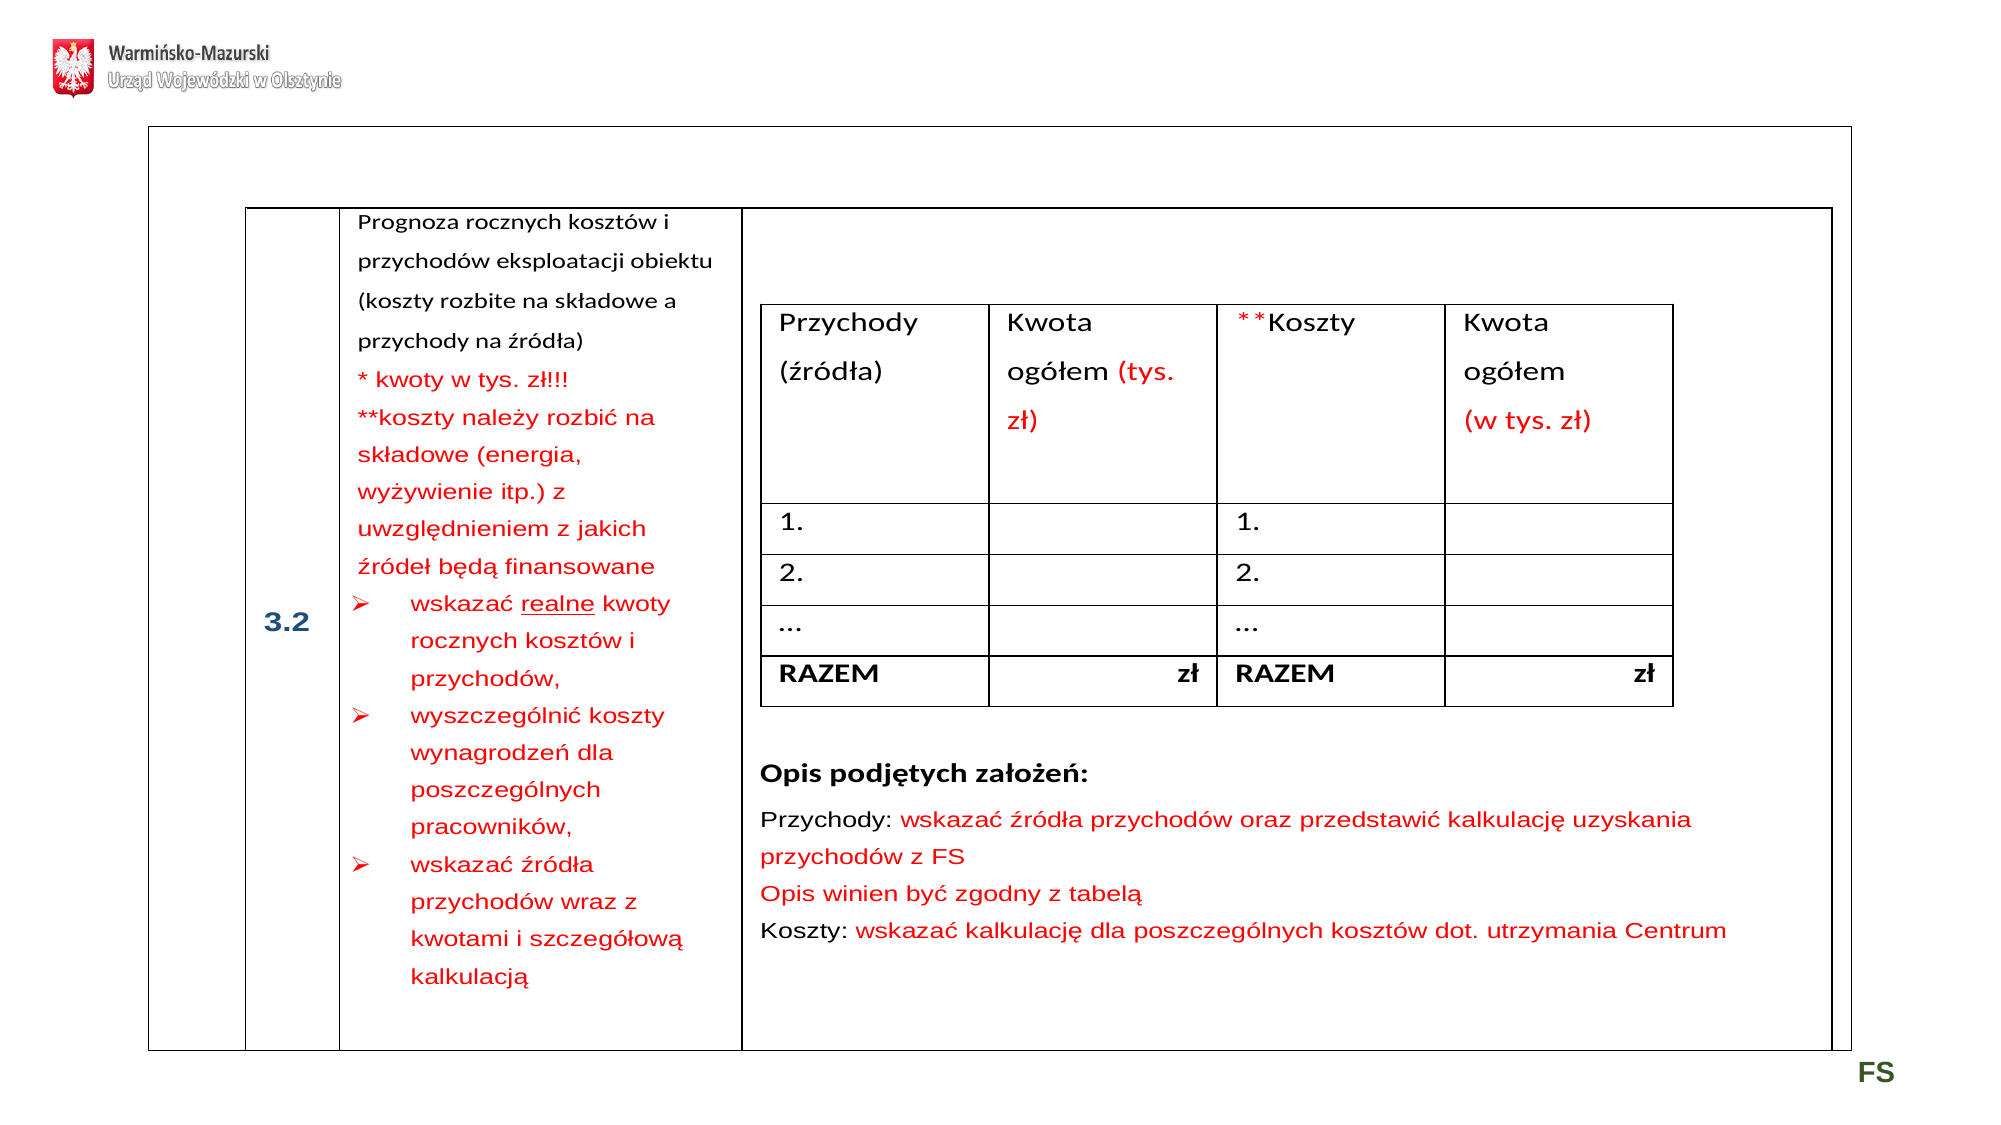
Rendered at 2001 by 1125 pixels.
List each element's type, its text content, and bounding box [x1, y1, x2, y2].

picture [24, 0, 382, 127]
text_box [148, 126, 1852, 1051]
text_box FS [1762, 1050, 1991, 1097]
